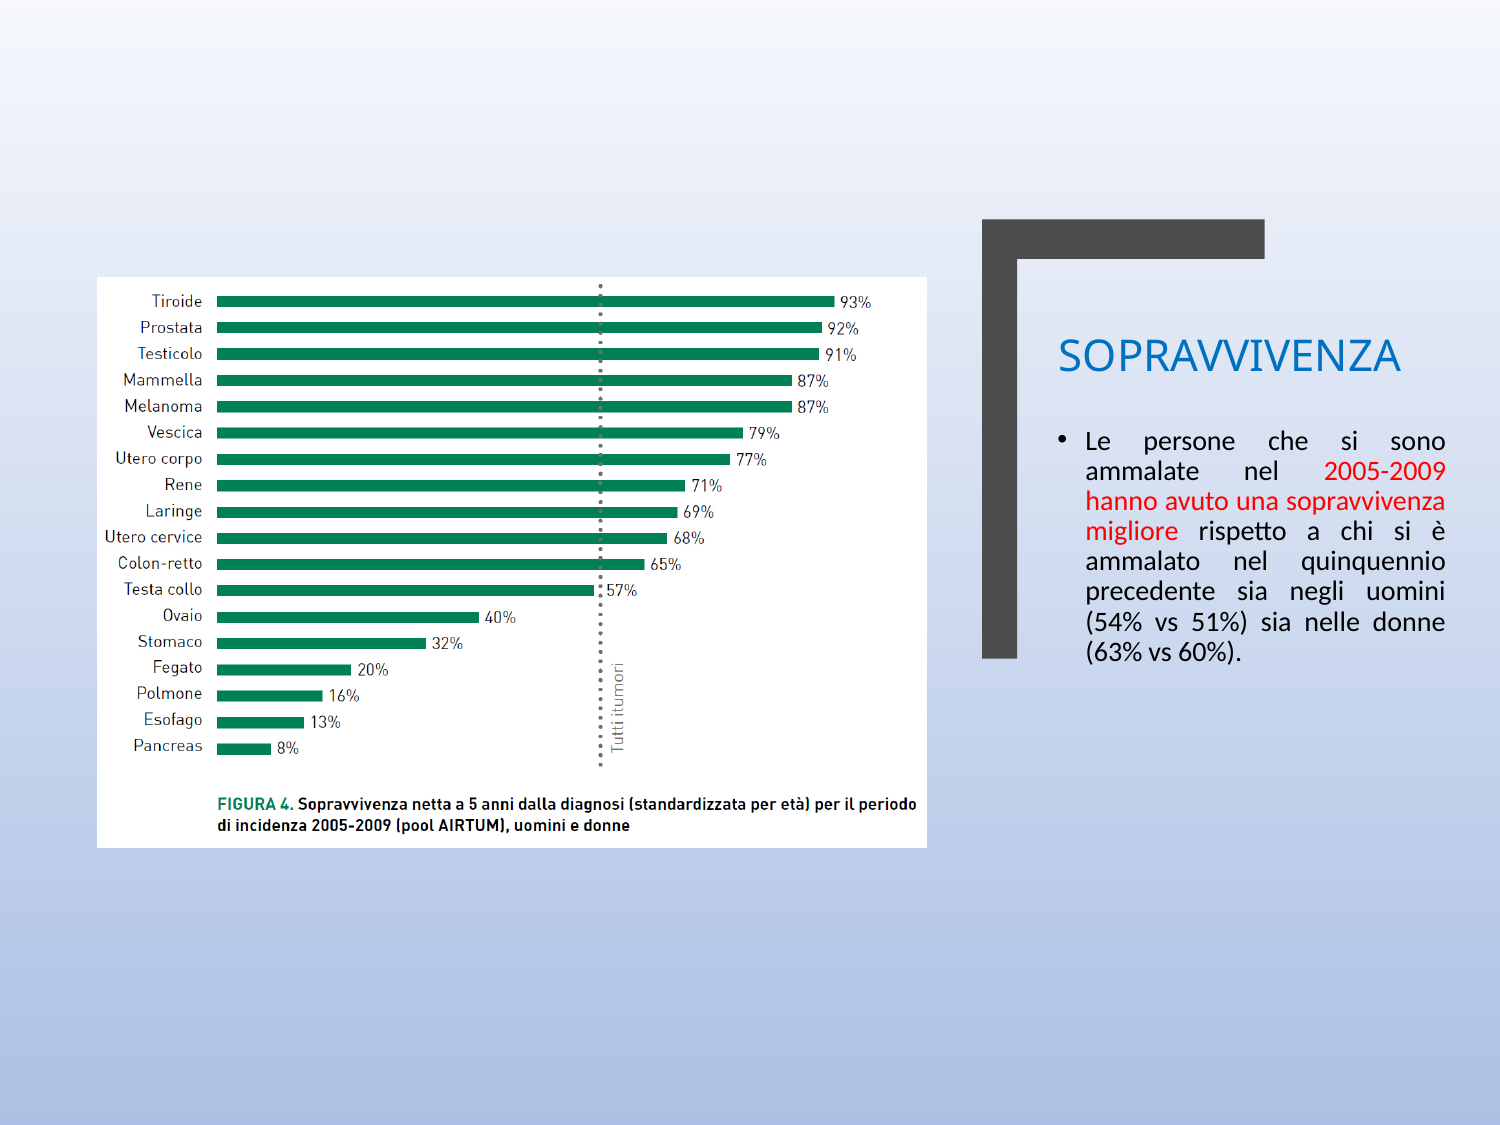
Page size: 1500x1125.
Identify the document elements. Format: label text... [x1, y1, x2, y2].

text_box [982, 219, 1265, 659]
picture [97, 277, 928, 848]
list Le persone che si sono ammalate nel 2005-2009 hanno avuto una sopravvivenza migliore rispetto a chi si è ammalato nel quinquennio precedente sia negli uomini (54% vs 51%) sia nelle donne (63% vs 60%). [1042, 418, 1462, 922]
title SOPRAVVIVENZA [1042, 277, 1418, 418]
